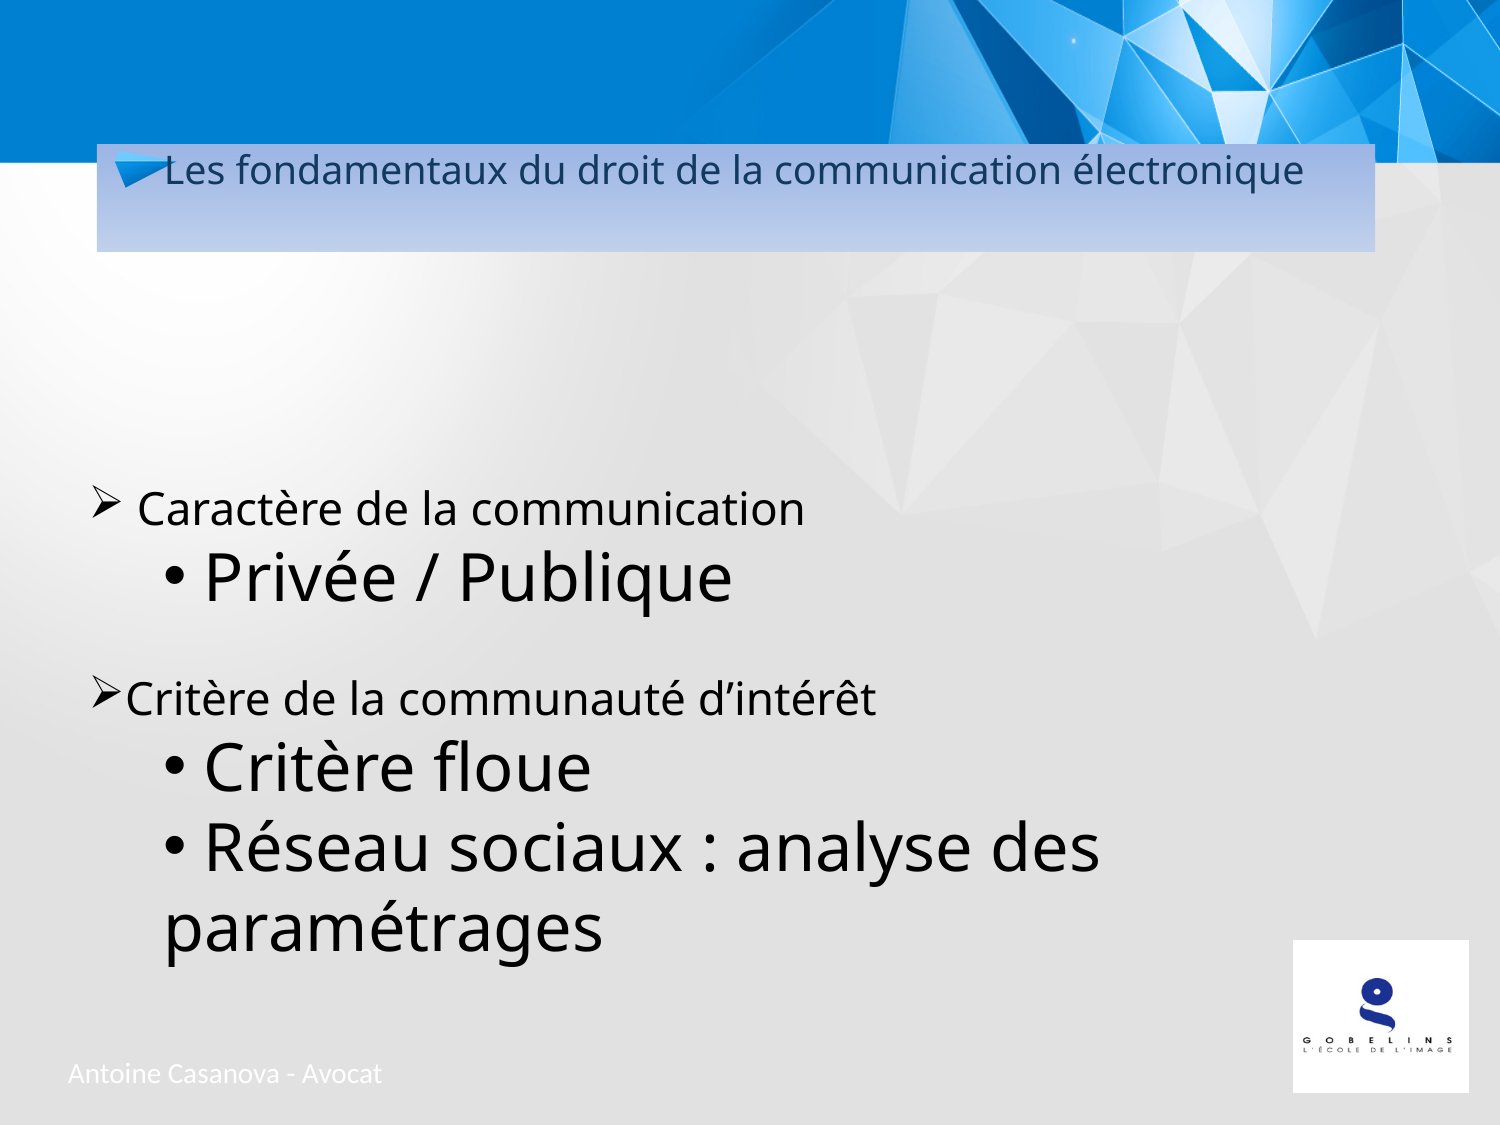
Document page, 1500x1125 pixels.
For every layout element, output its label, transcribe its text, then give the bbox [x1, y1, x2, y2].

title Les fondamentaux du droit de la communication électronique [96, 144, 1376, 252]
subtitle Caractère de la communication Privée / Publique Critère de la communauté d’intérêt Critère floue Réseau sociaux : analyse des paramétrages [88, 479, 1447, 1000]
picture [0, 0, 1500, 1125]
text_box Antoine Casanova - Avocat [53, 1046, 479, 1097]
